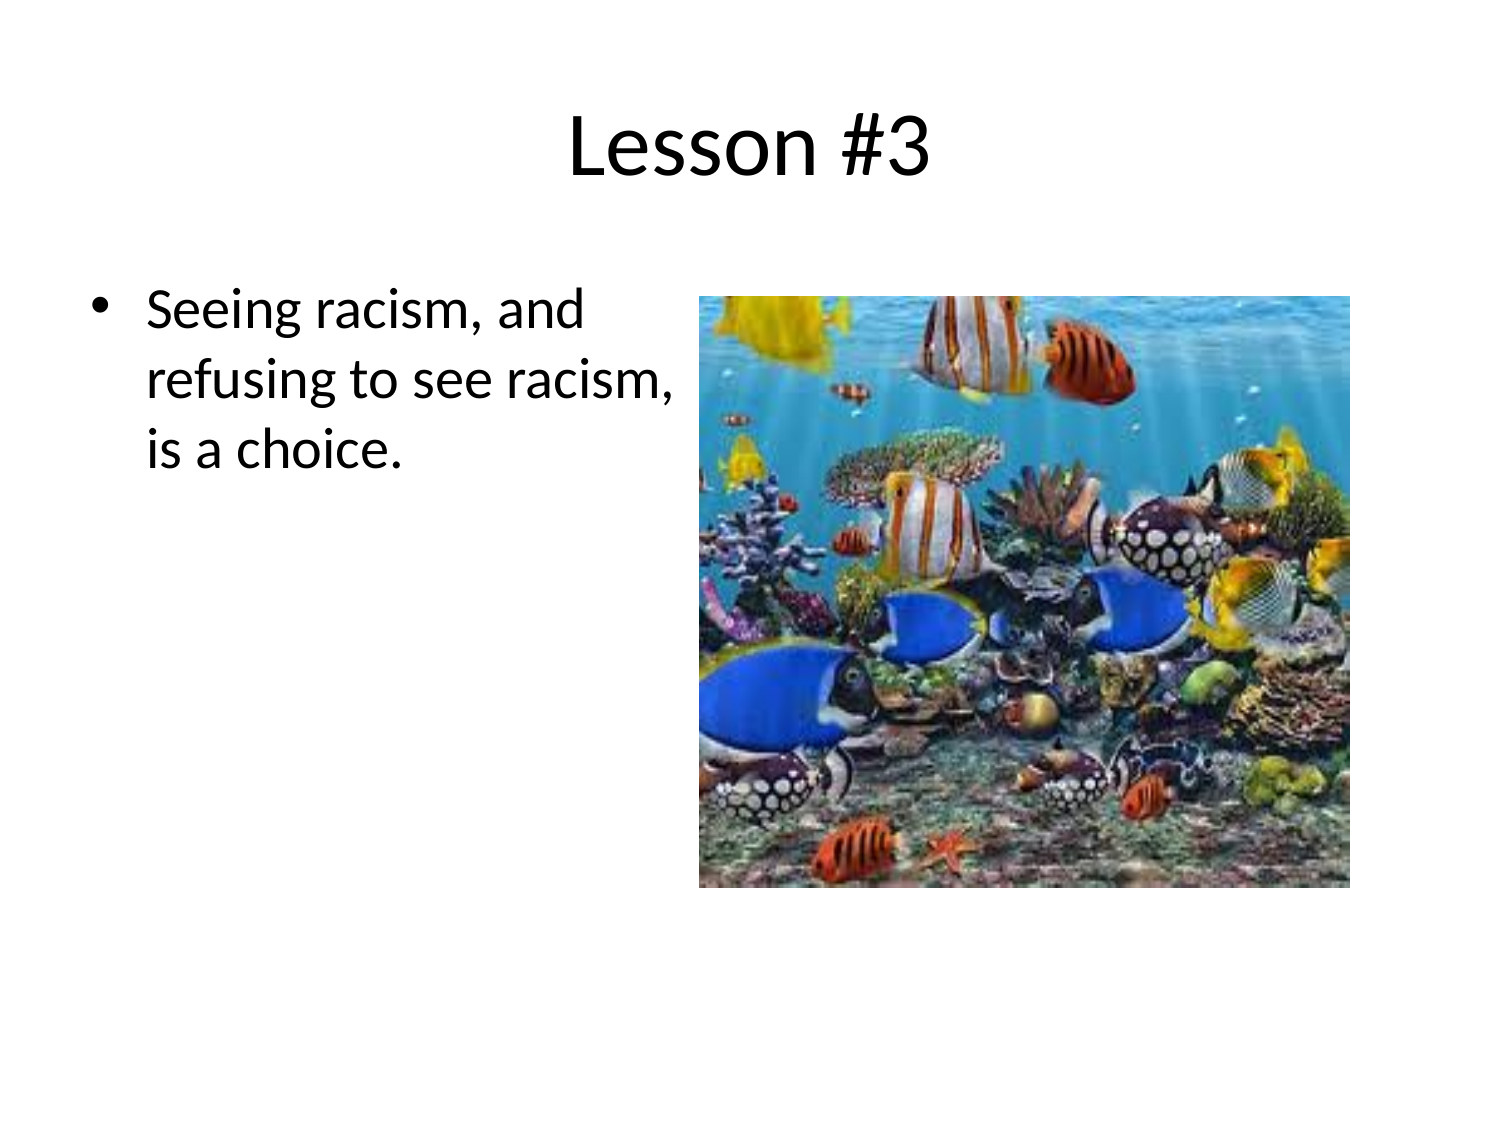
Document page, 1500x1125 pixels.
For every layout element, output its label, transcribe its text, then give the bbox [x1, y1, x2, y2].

picture [699, 296, 1351, 888]
list Seeing racism, and refusing to see racism, is a choice. [75, 262, 738, 1005]
title Lesson #3 [75, 45, 1425, 233]
